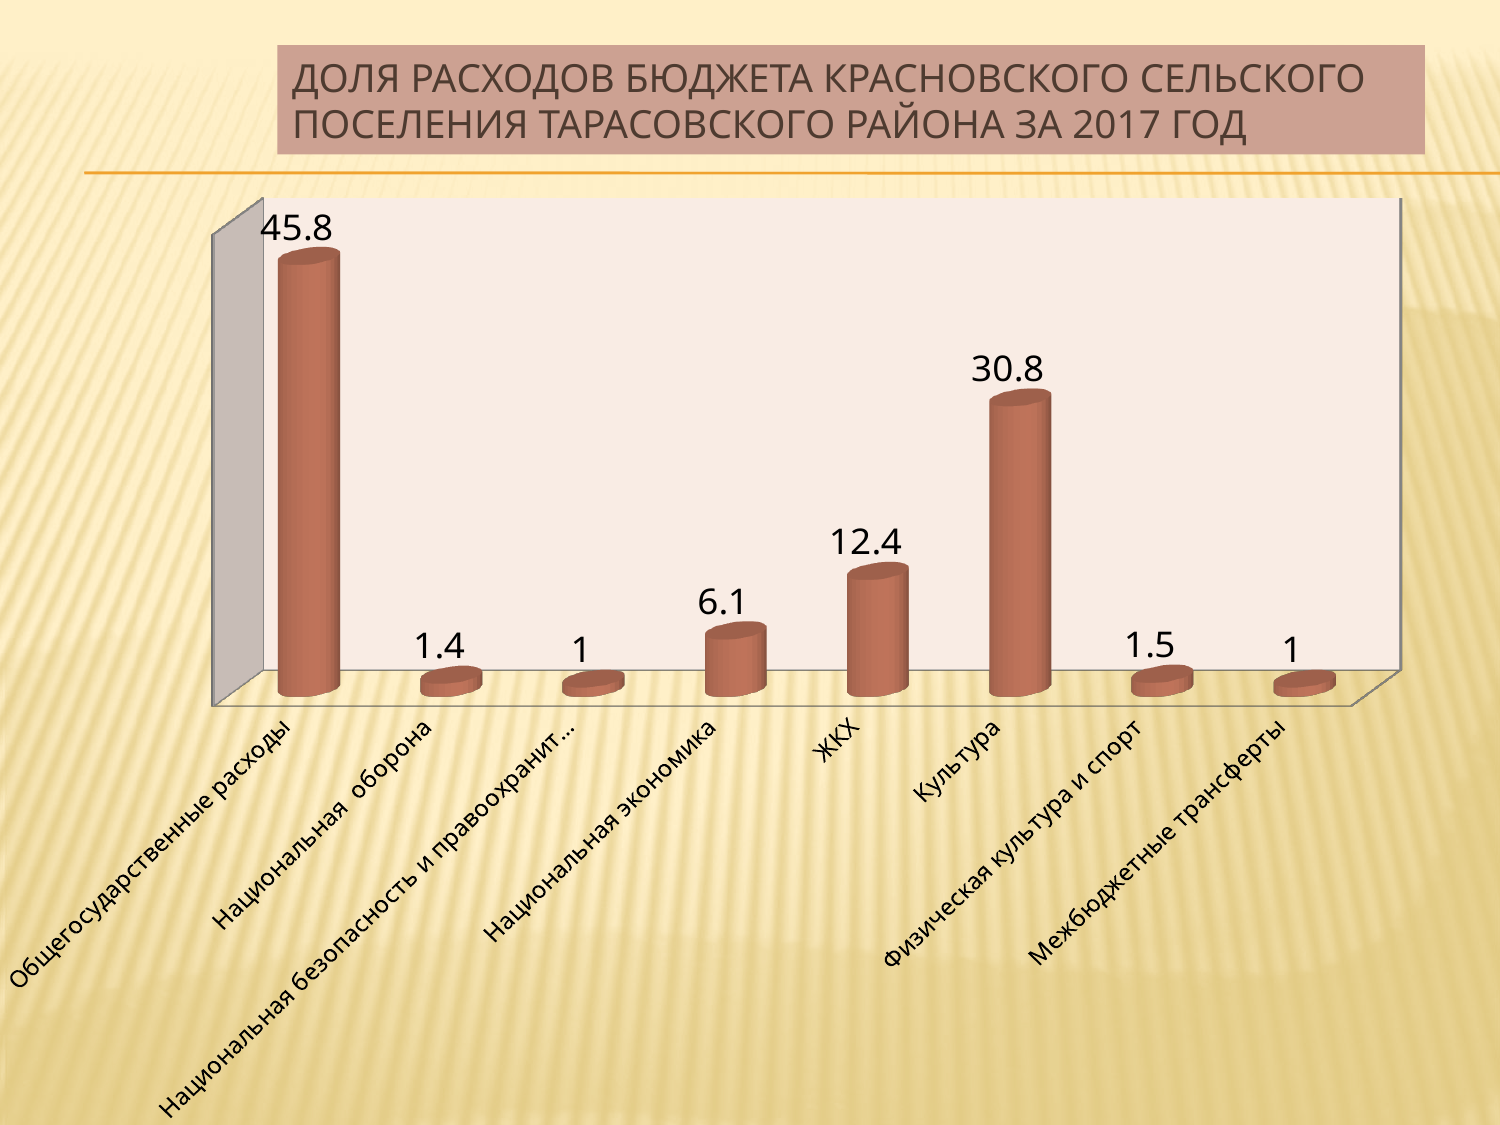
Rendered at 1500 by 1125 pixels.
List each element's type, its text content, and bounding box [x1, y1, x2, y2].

chart [0, 174, 1435, 1125]
title Доля расходов бюджета КРАСНОВСКОГО СЕЛЬСКОГО ПОСЕЛЕНИЯ Тарасовского района за 2017 год [277, 45, 1425, 155]
